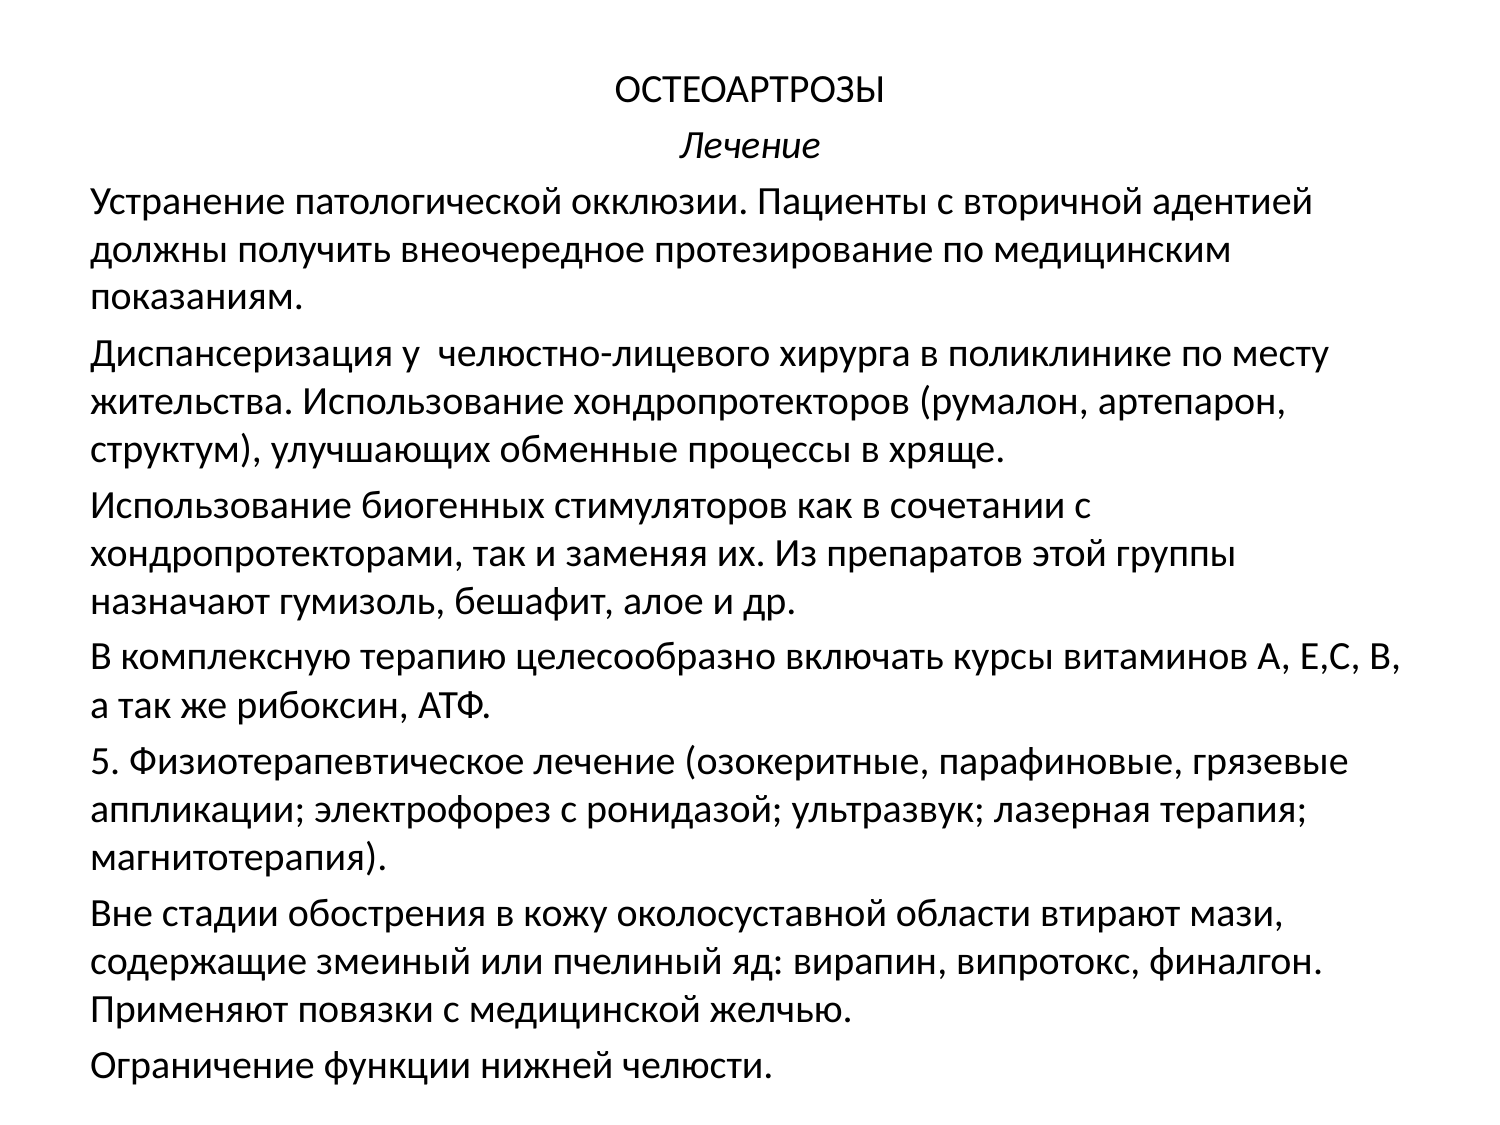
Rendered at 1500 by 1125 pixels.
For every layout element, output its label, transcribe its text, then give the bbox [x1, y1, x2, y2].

list ОСТЕОАРТРОЗЫ Лечение Устранение патологической окклюзии. Пациенты с вторичной адентией должны получить внеочередное протезирование по медицинским показаниям. Диспансеризация у челюстно-лицевого хирурга в поликлинике по месту жительства. Использование хондропротекторов (румалон, артепарон, структум), улучшающих обменные процессы в хряще. Использование биогенных стимуляторов как в сочетании с хондропротекторами, так и заменяя их. Из препаратов этой группы назначают гумизоль, бешафит, алое и др. В комплексную терапию целесообразно включать курсы витаминов А, Е,С, В, а так же рибоксин, АТФ. 5. Физиотерапевтическое лечение (озокеритные, парафиновые, грязевые аппликации; электрофорез с ронидазой; ультразвук; лазерная терапия; магнитотерапия). Вне стадии обострения в кожу околосуставной области втирают мази, содержащие змеиный или пчелиный яд: вирапин, випротокс, финалгон. Применяют повязки с медицинской желчью. Ограничение функции нижней челюсти. [75, 54, 1425, 1094]
